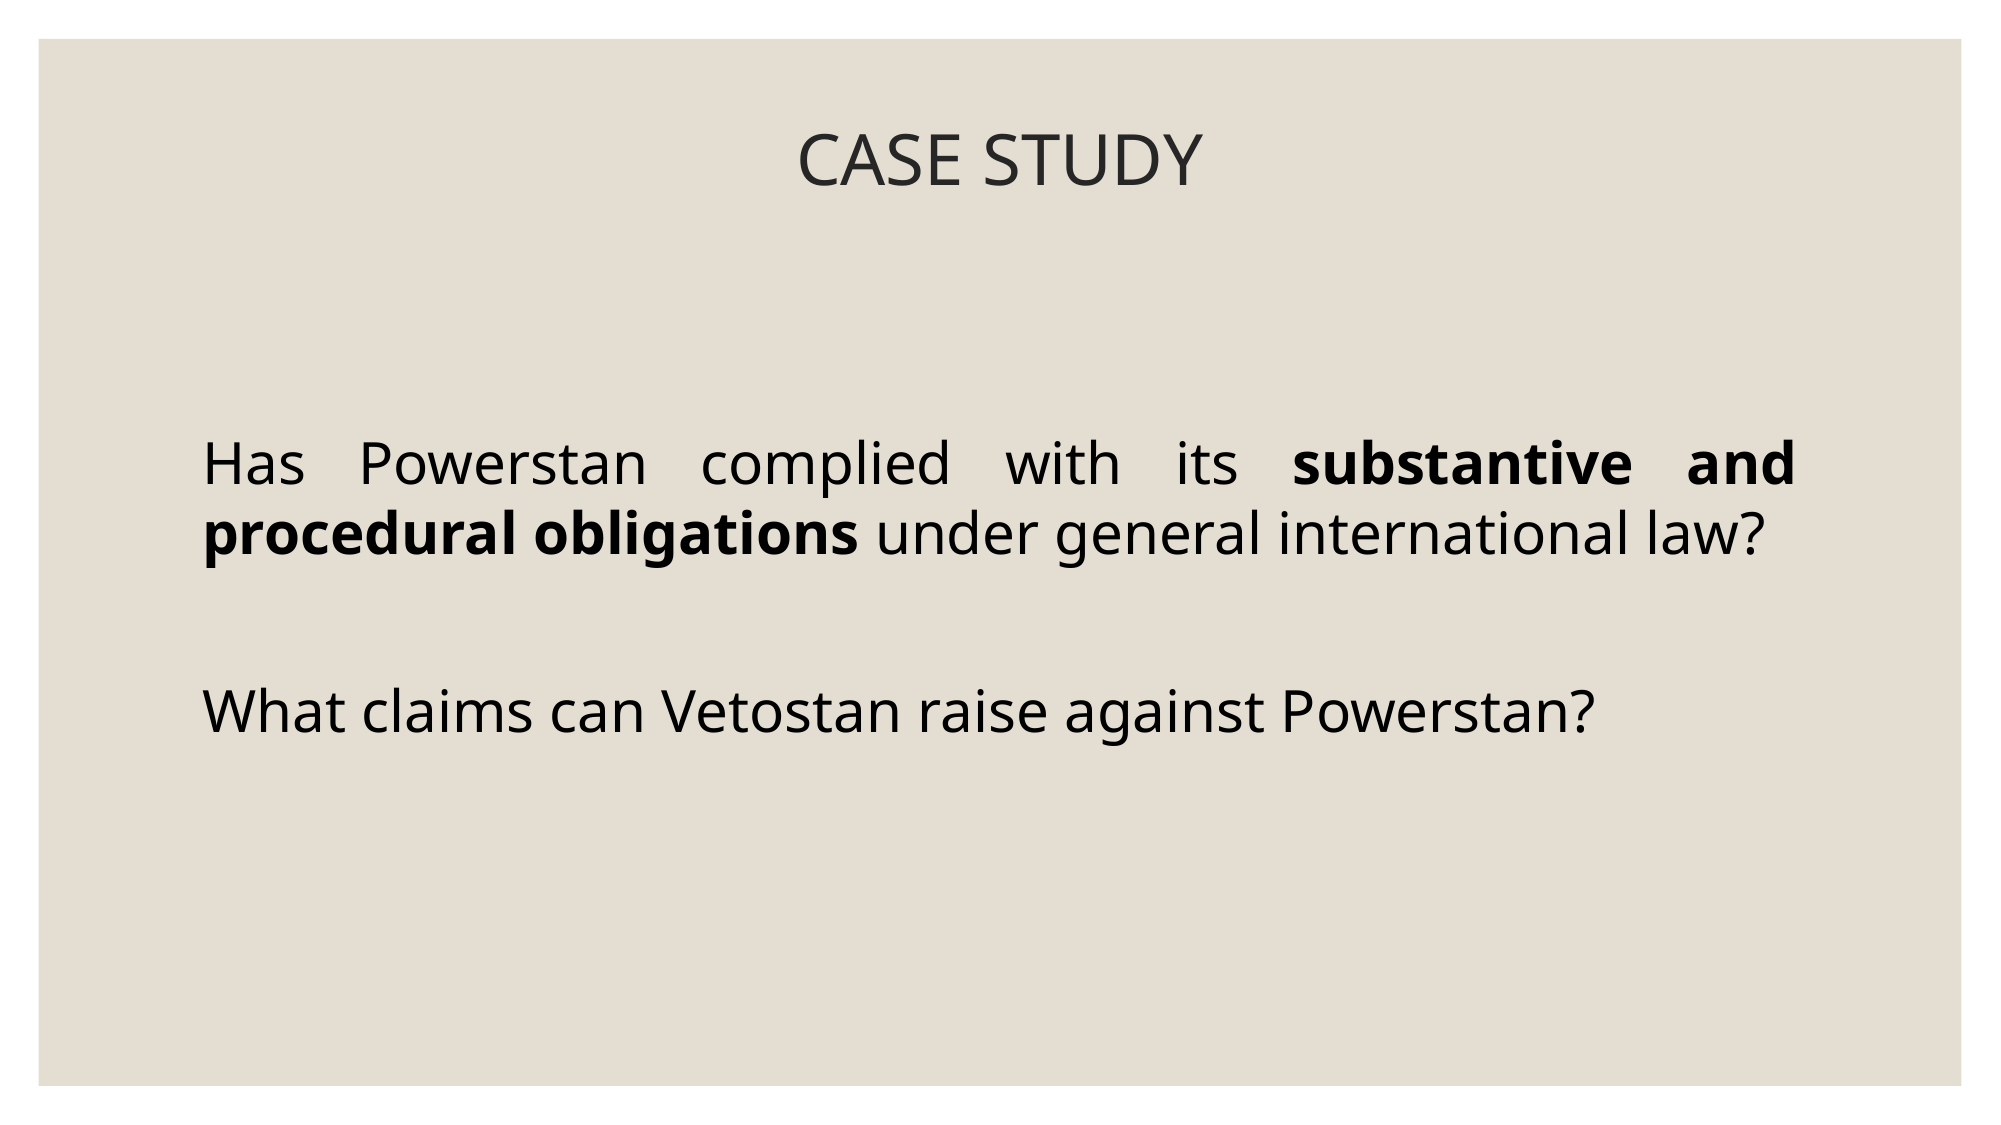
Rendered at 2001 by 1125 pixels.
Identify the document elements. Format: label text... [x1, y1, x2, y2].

list Has Powerstan complied with its substantive and procedural obligations under general international law? What claims can Vetostan raise against Powerstan? [187, 234, 1813, 1048]
title Case Study [187, 99, 1813, 226]
